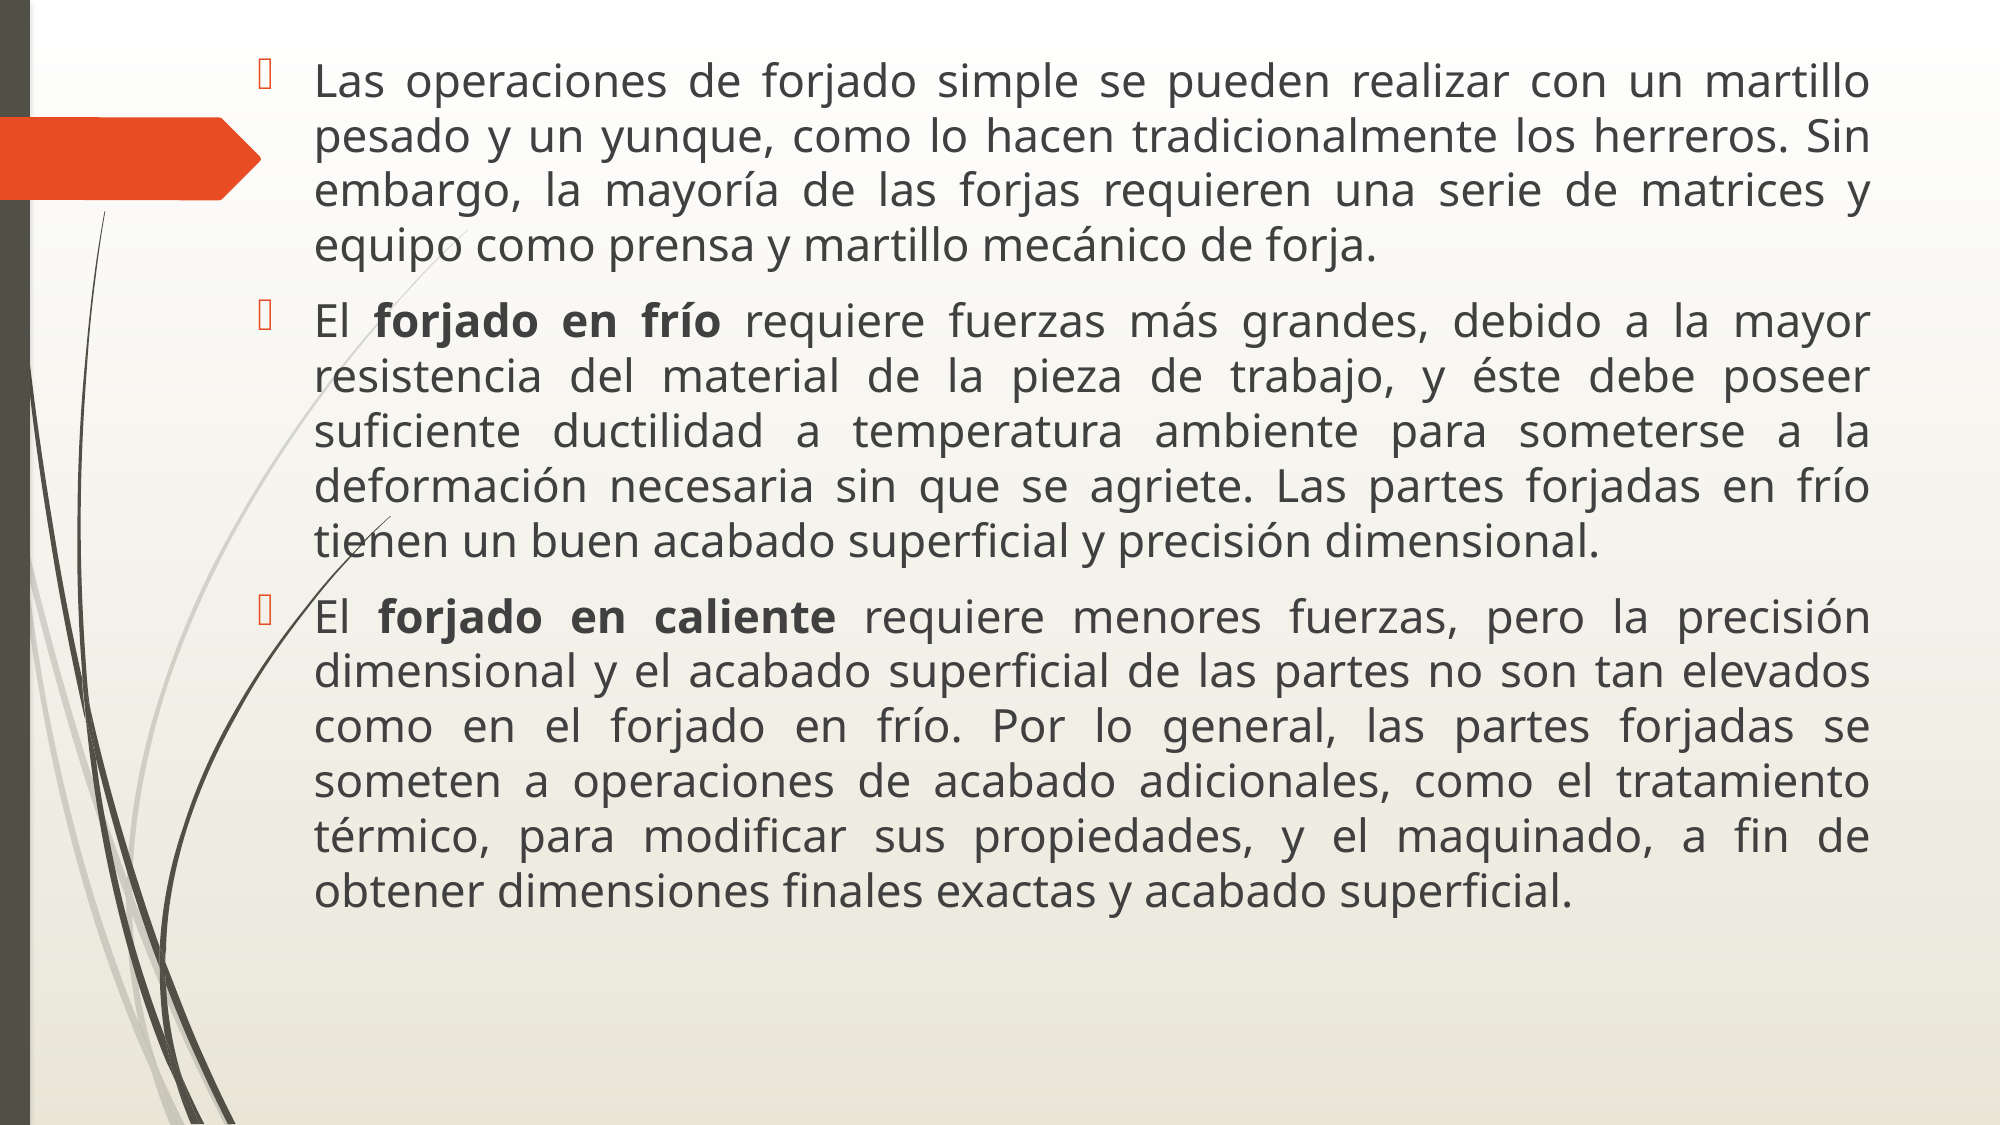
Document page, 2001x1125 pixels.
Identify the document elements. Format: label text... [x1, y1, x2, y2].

list Las operaciones de forjado simple se pueden realizar con un martillo pesado y un yunque, como lo hacen tradicionalmente los herreros. Sin embargo, la mayoría de las forjas requieren una serie de matrices y equipo como prensa y martillo mecánico de forja. El forjado en frío requiere fuerzas más grandes, debido a la mayor resistencia del material de la pieza de trabajo, y éste debe poseer suficiente ductilidad a temperatura ambiente para someterse a la deformación necesaria sin que se agriete. Las partes forjadas en frío tienen un buen acabado superficial y precisión dimensional. El forjado en caliente requiere menores fuerzas, pero la precisión dimensional y el acabado superficial de las partes no son tan elevados como en el forjado en frío. Por lo general, las partes forjadas se someten a operaciones de acabado adicionales, como el tratamiento térmico, para modificar sus propiedades, y el maquinado, a fin de obtener dimensiones finales exactas y acabado superficial. [242, 43, 1888, 1101]
